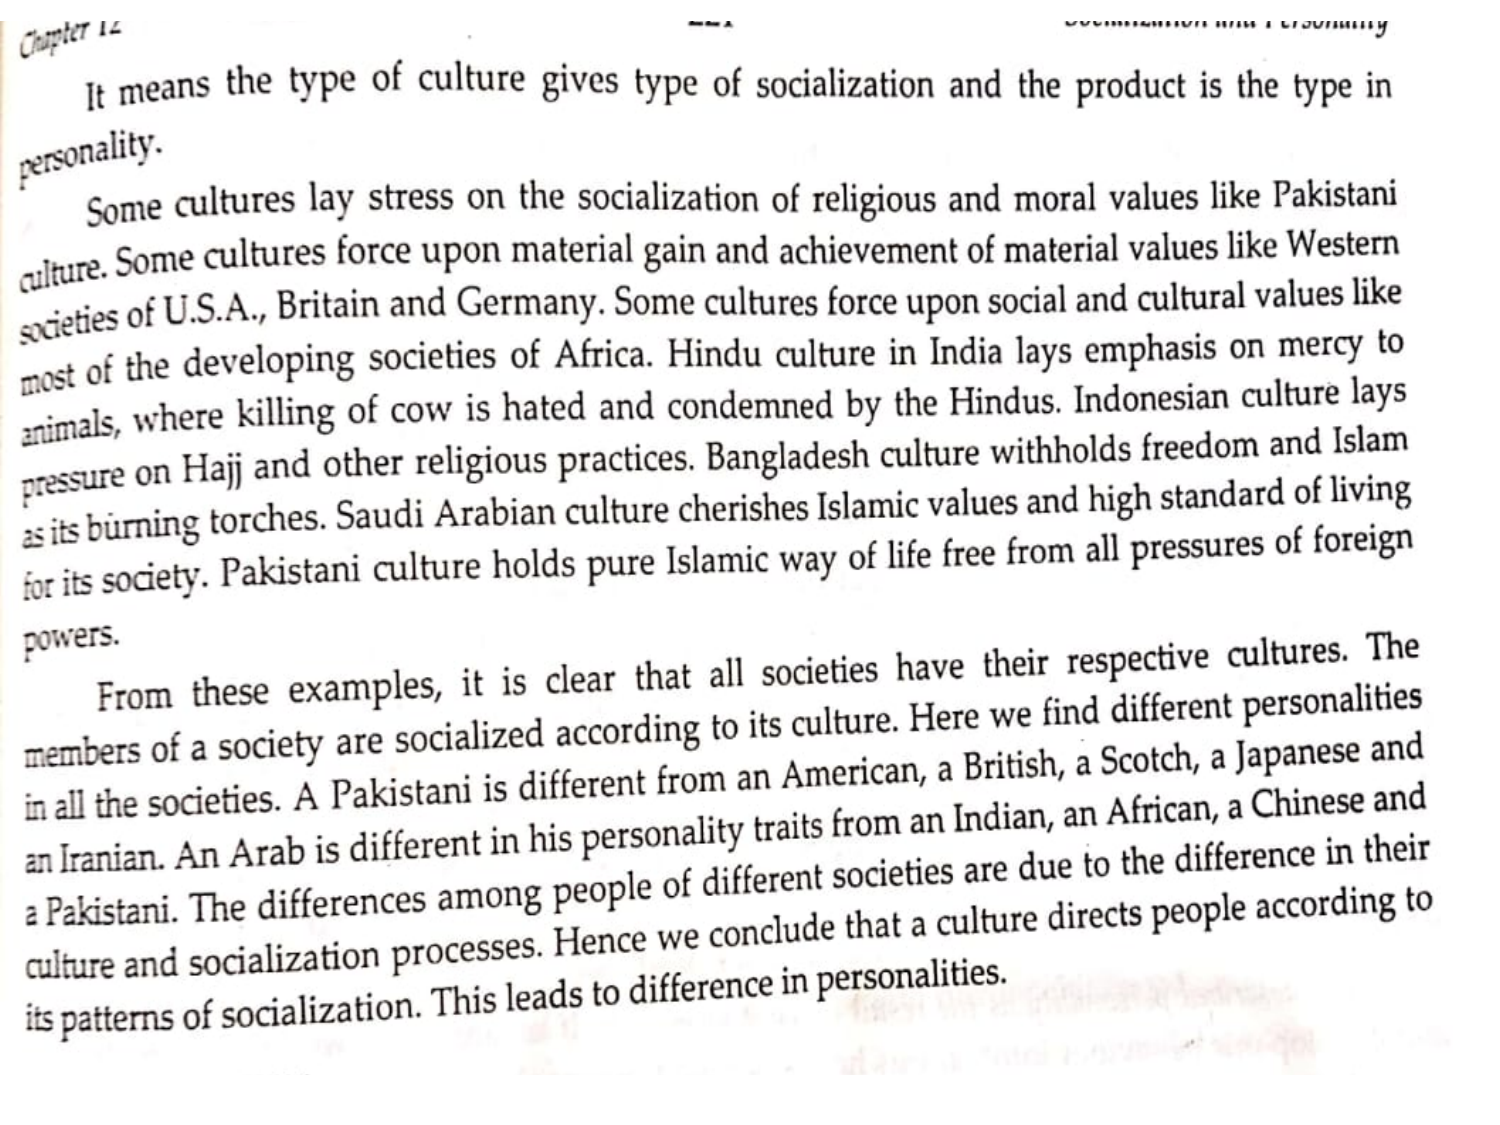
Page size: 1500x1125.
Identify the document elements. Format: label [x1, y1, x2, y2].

text_box [0, 0, 1500, 1125]
picture [0, 21, 1472, 1076]
